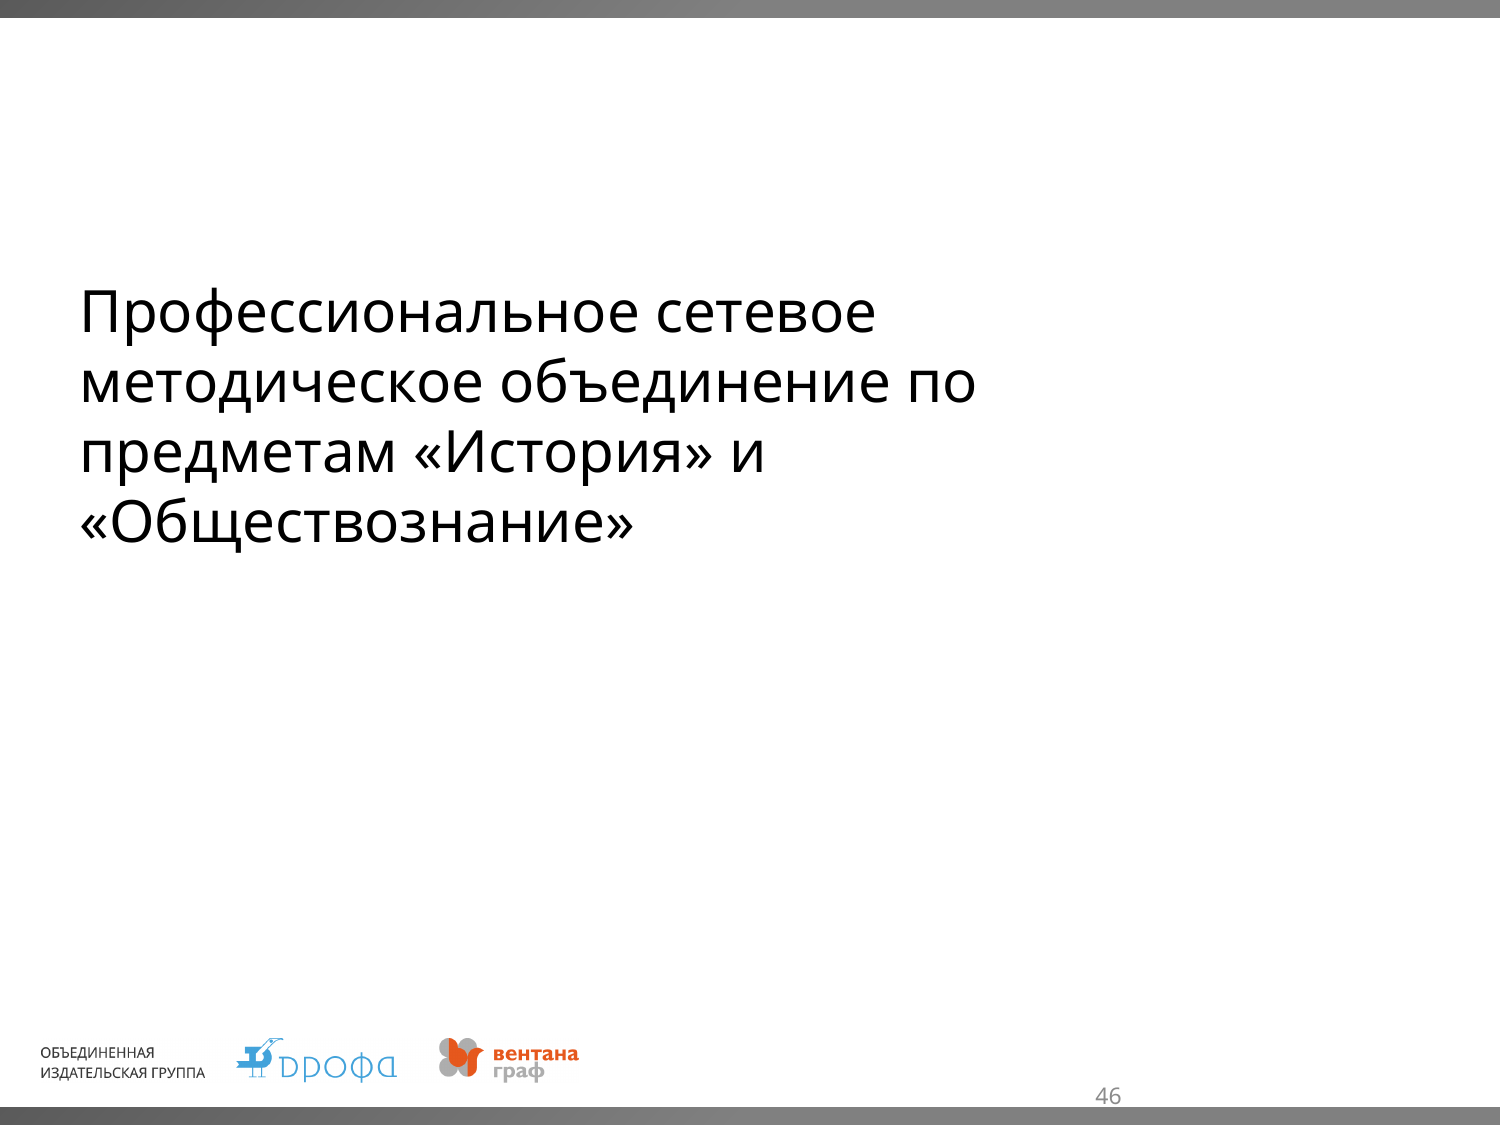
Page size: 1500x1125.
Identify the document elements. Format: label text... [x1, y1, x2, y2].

text_box Профессиональное сетевое методическое объединение по предметам «История» и «Обществознание» [64, 267, 1235, 652]
slide_number 46 [1025, 1075, 1122, 1113]
picture [41, 1038, 579, 1083]
